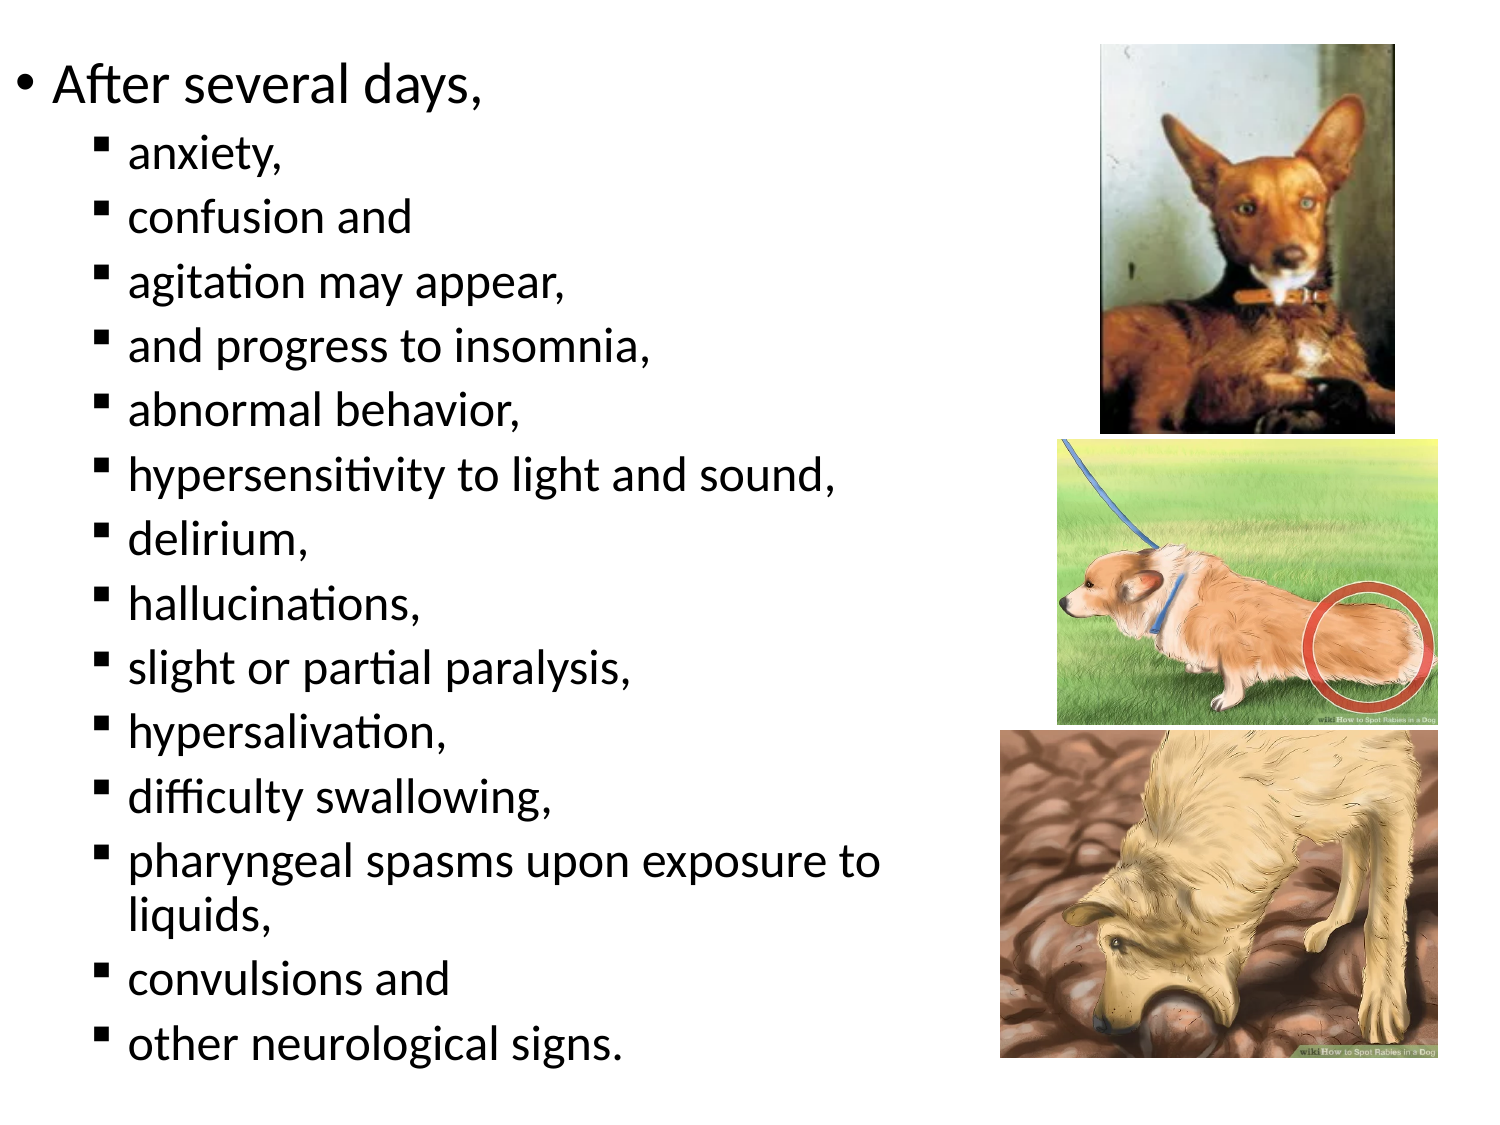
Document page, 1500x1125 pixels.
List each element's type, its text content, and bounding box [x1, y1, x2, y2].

picture [1000, 730, 1438, 1058]
picture [1057, 439, 1438, 725]
picture [1100, 44, 1395, 434]
list After several days, anxiety, confusion and agitation may appear, and progress to insomnia, abnormal behavior, hypersensitivity to light and sound, delirium, hallucinations, slight or partial paralysis, hypersalivation, difficulty swallowing, pharyngeal spasms upon exposure to liquids, convulsions and other neurological signs. [0, 45, 971, 717]
